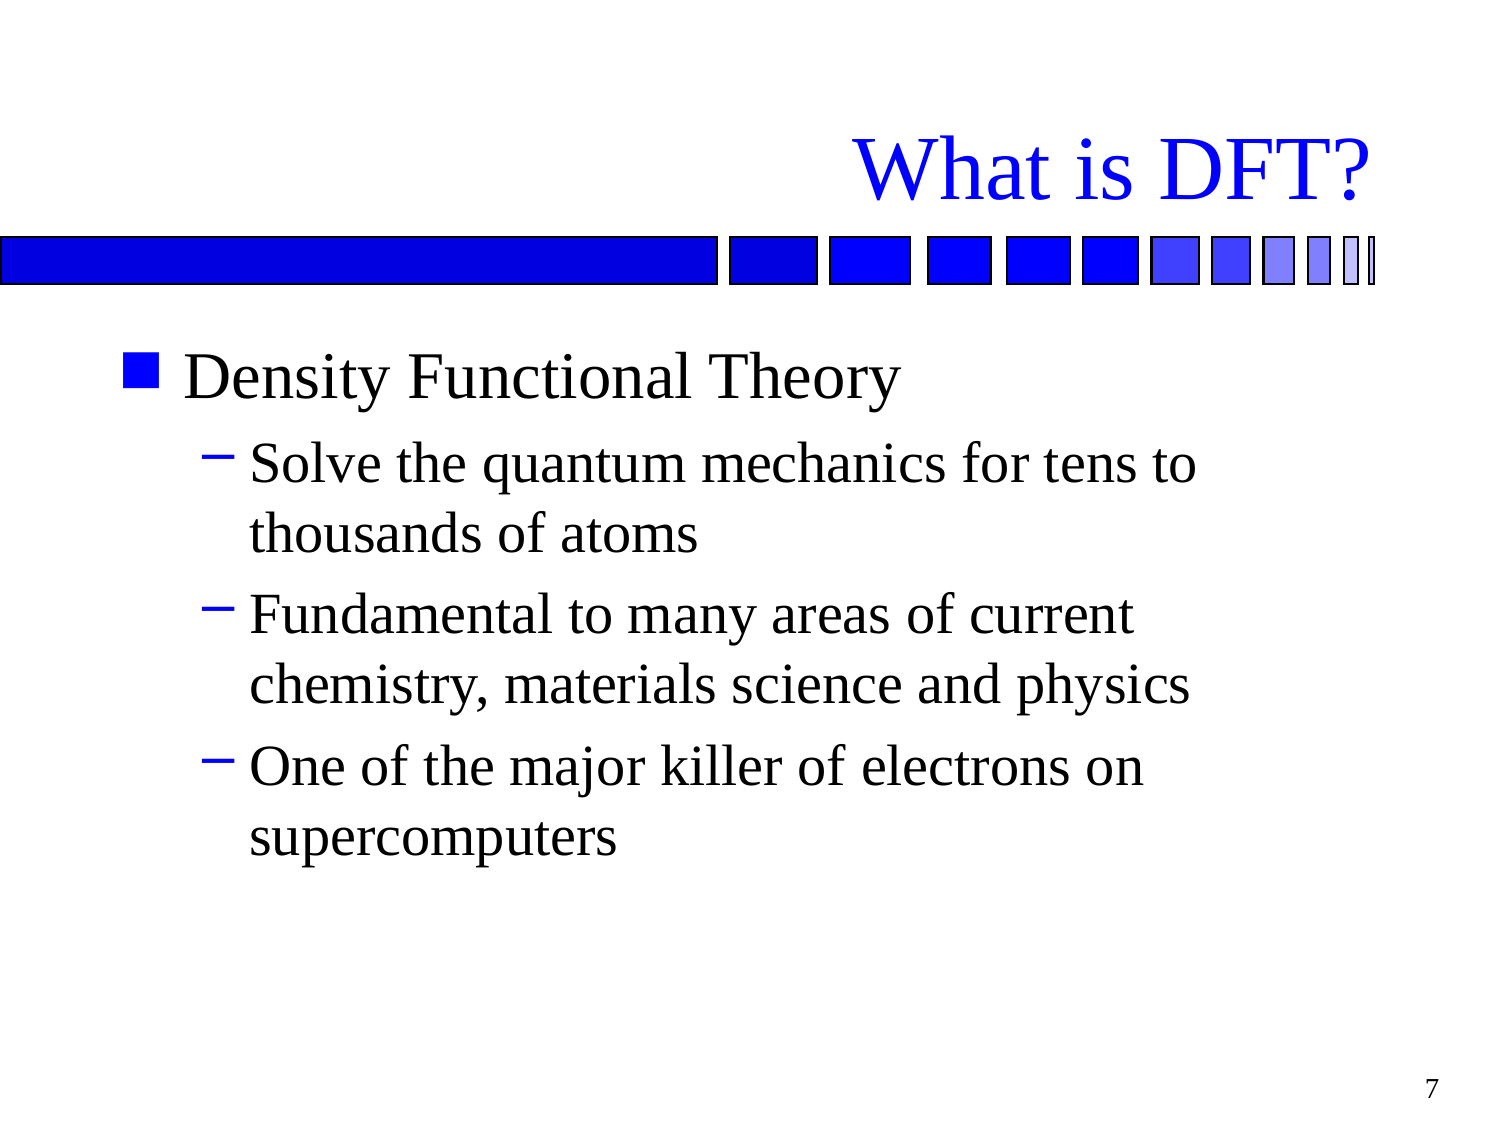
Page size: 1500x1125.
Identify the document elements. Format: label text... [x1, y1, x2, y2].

title What is DFT? [112, 31, 1388, 225]
list Density Functional Theory Solve the quantum mechanics for tens to thousands of atoms Fundamental to many areas of current chemistry, materials science and physics One of the major killer of electrons on supercomputers [112, 324, 1388, 1000]
